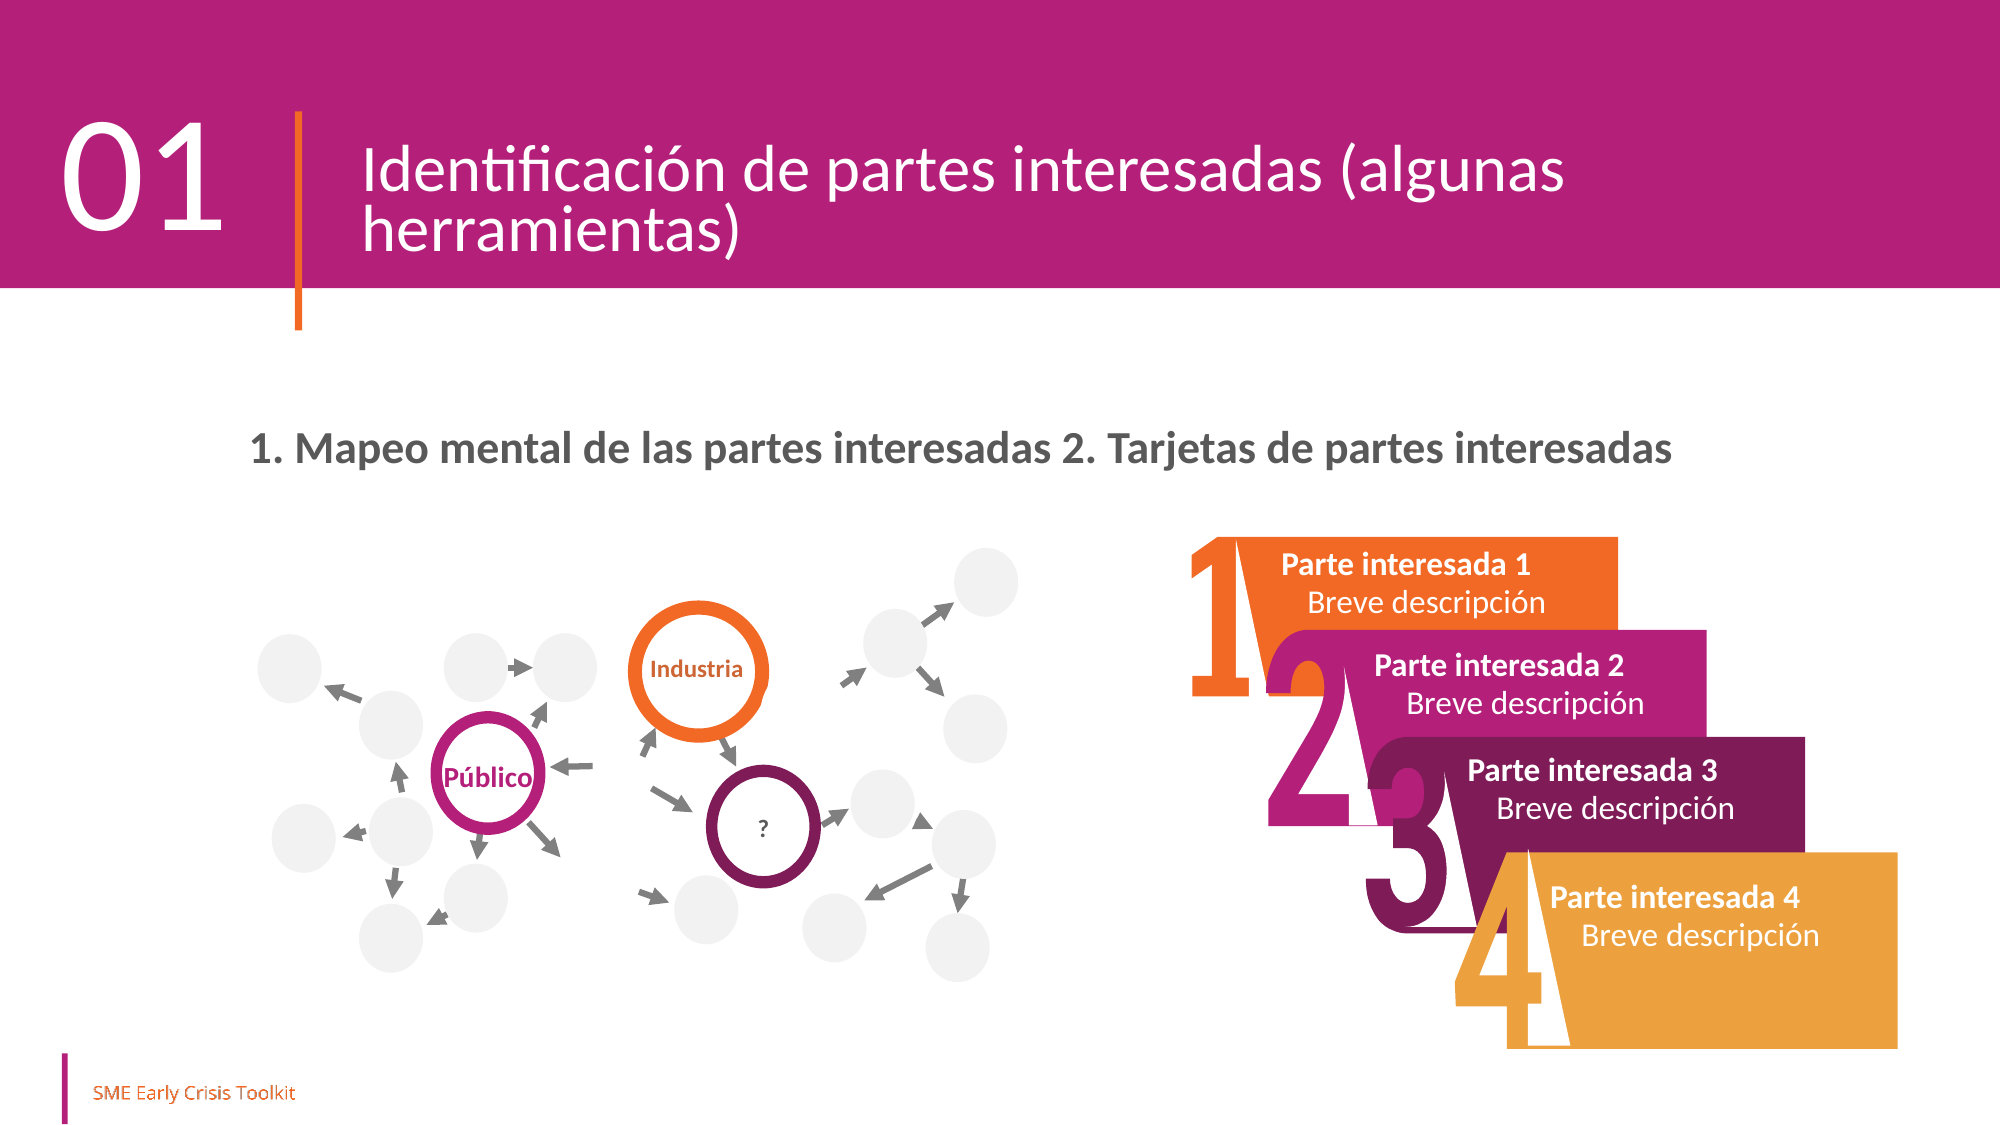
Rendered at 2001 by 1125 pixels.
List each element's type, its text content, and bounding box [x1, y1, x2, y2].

text_box 1. Mapeo mental de las partes interesadas [233, 410, 1046, 480]
text_box 2. Tarjetas de partes interesadas [1046, 410, 1688, 480]
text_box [257, 547, 1019, 982]
list Identificación de partes interesadas (algunas herramientas) [346, 135, 1611, 272]
picture [83, 1080, 295, 1104]
text_box 01 [45, 78, 310, 331]
text_box [294, 110, 303, 331]
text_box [1191, 536, 1898, 1049]
